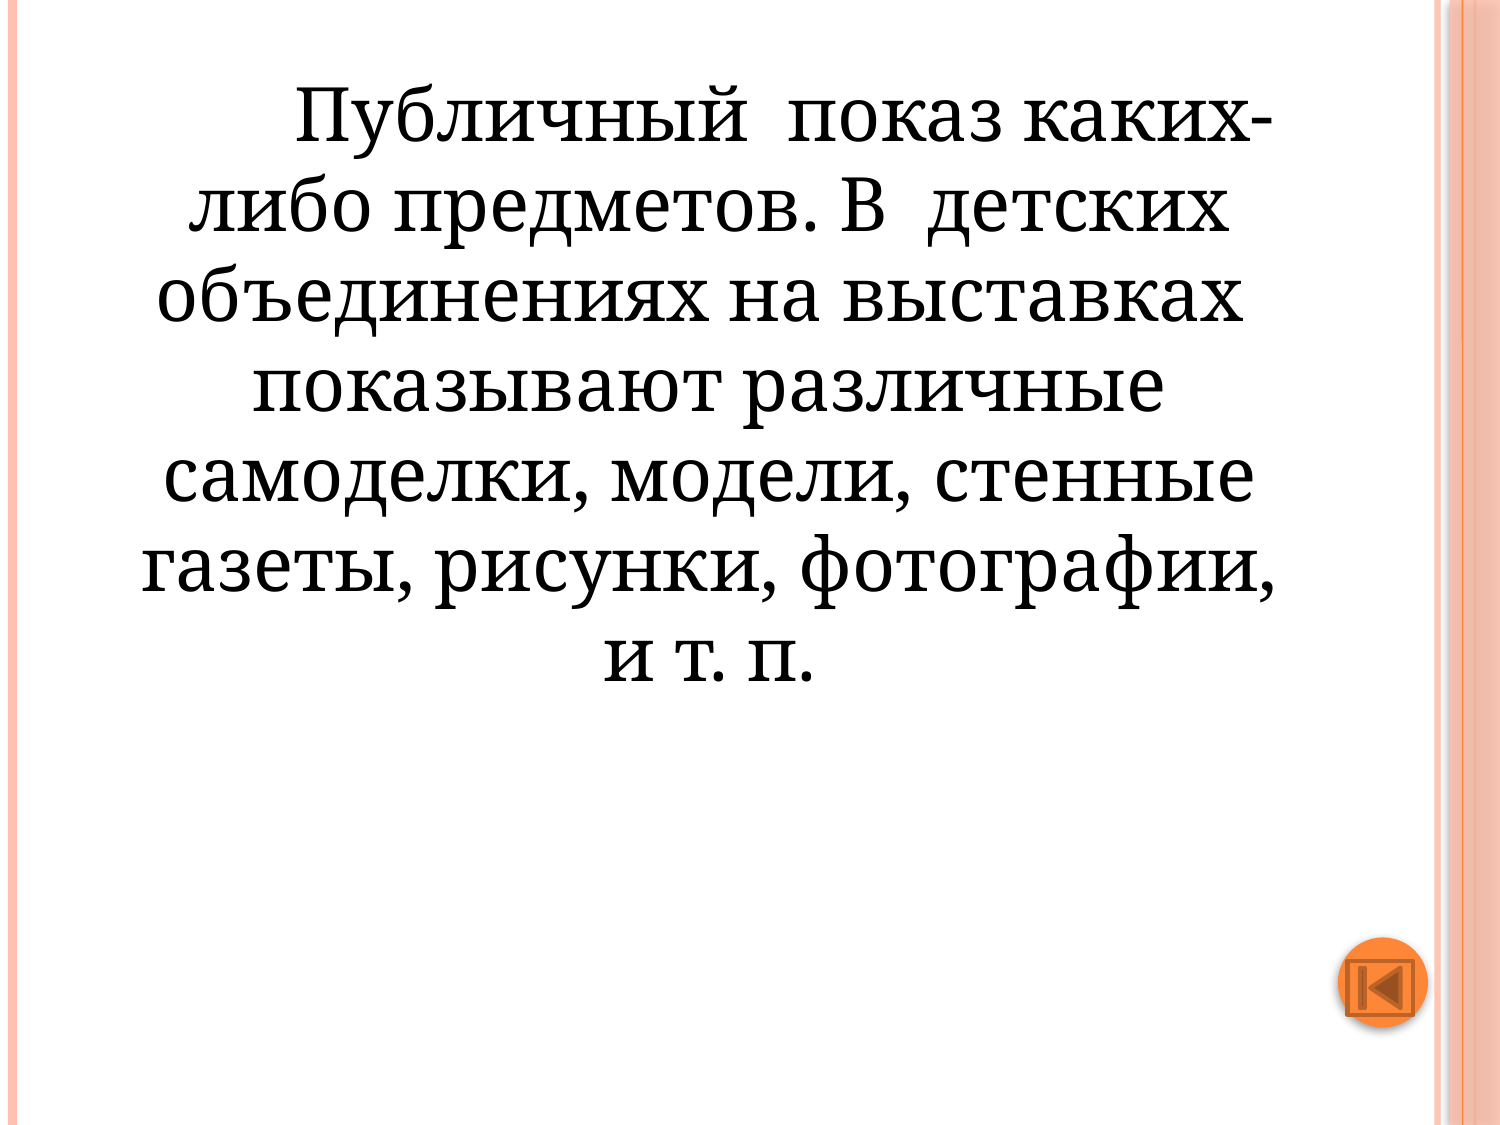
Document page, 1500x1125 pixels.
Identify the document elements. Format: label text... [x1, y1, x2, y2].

text_box [1345, 959, 1415, 1017]
list Публичный показ каких-либо предметов. В детских объединениях на выставках показывают различные самоделки, модели, стенные газеты, рисунки, фотографии, и т. п. [75, 58, 1300, 1062]
